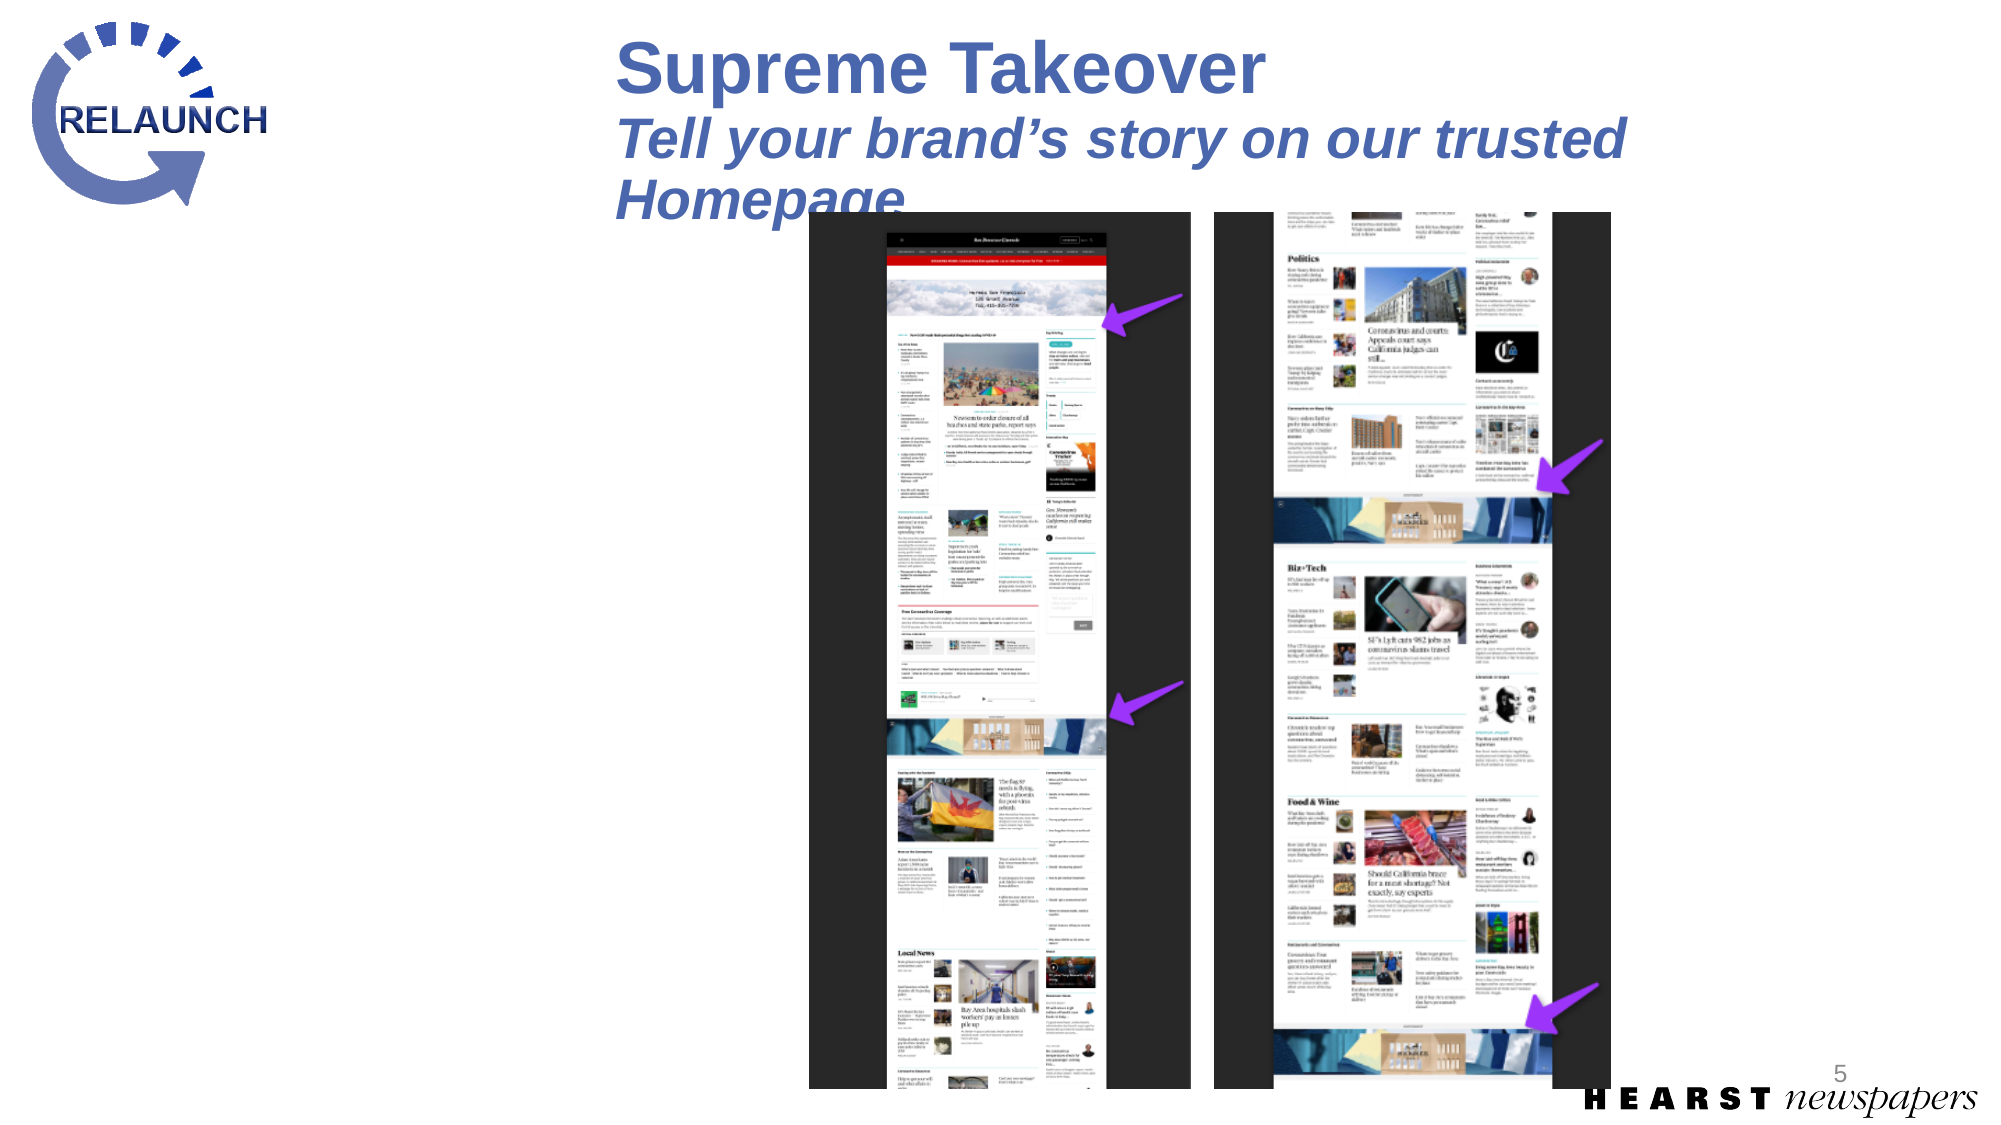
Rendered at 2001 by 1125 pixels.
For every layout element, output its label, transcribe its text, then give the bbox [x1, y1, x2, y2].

slide_number 5 [1412, 1042, 1863, 1103]
picture [809, 212, 1191, 1089]
picture [23, 0, 273, 249]
picture [1214, 212, 1611, 1089]
picture [1577, 1075, 1981, 1125]
title Supreme Takeover Tell your brand’s story on our trusted Homepage [600, 22, 1863, 240]
